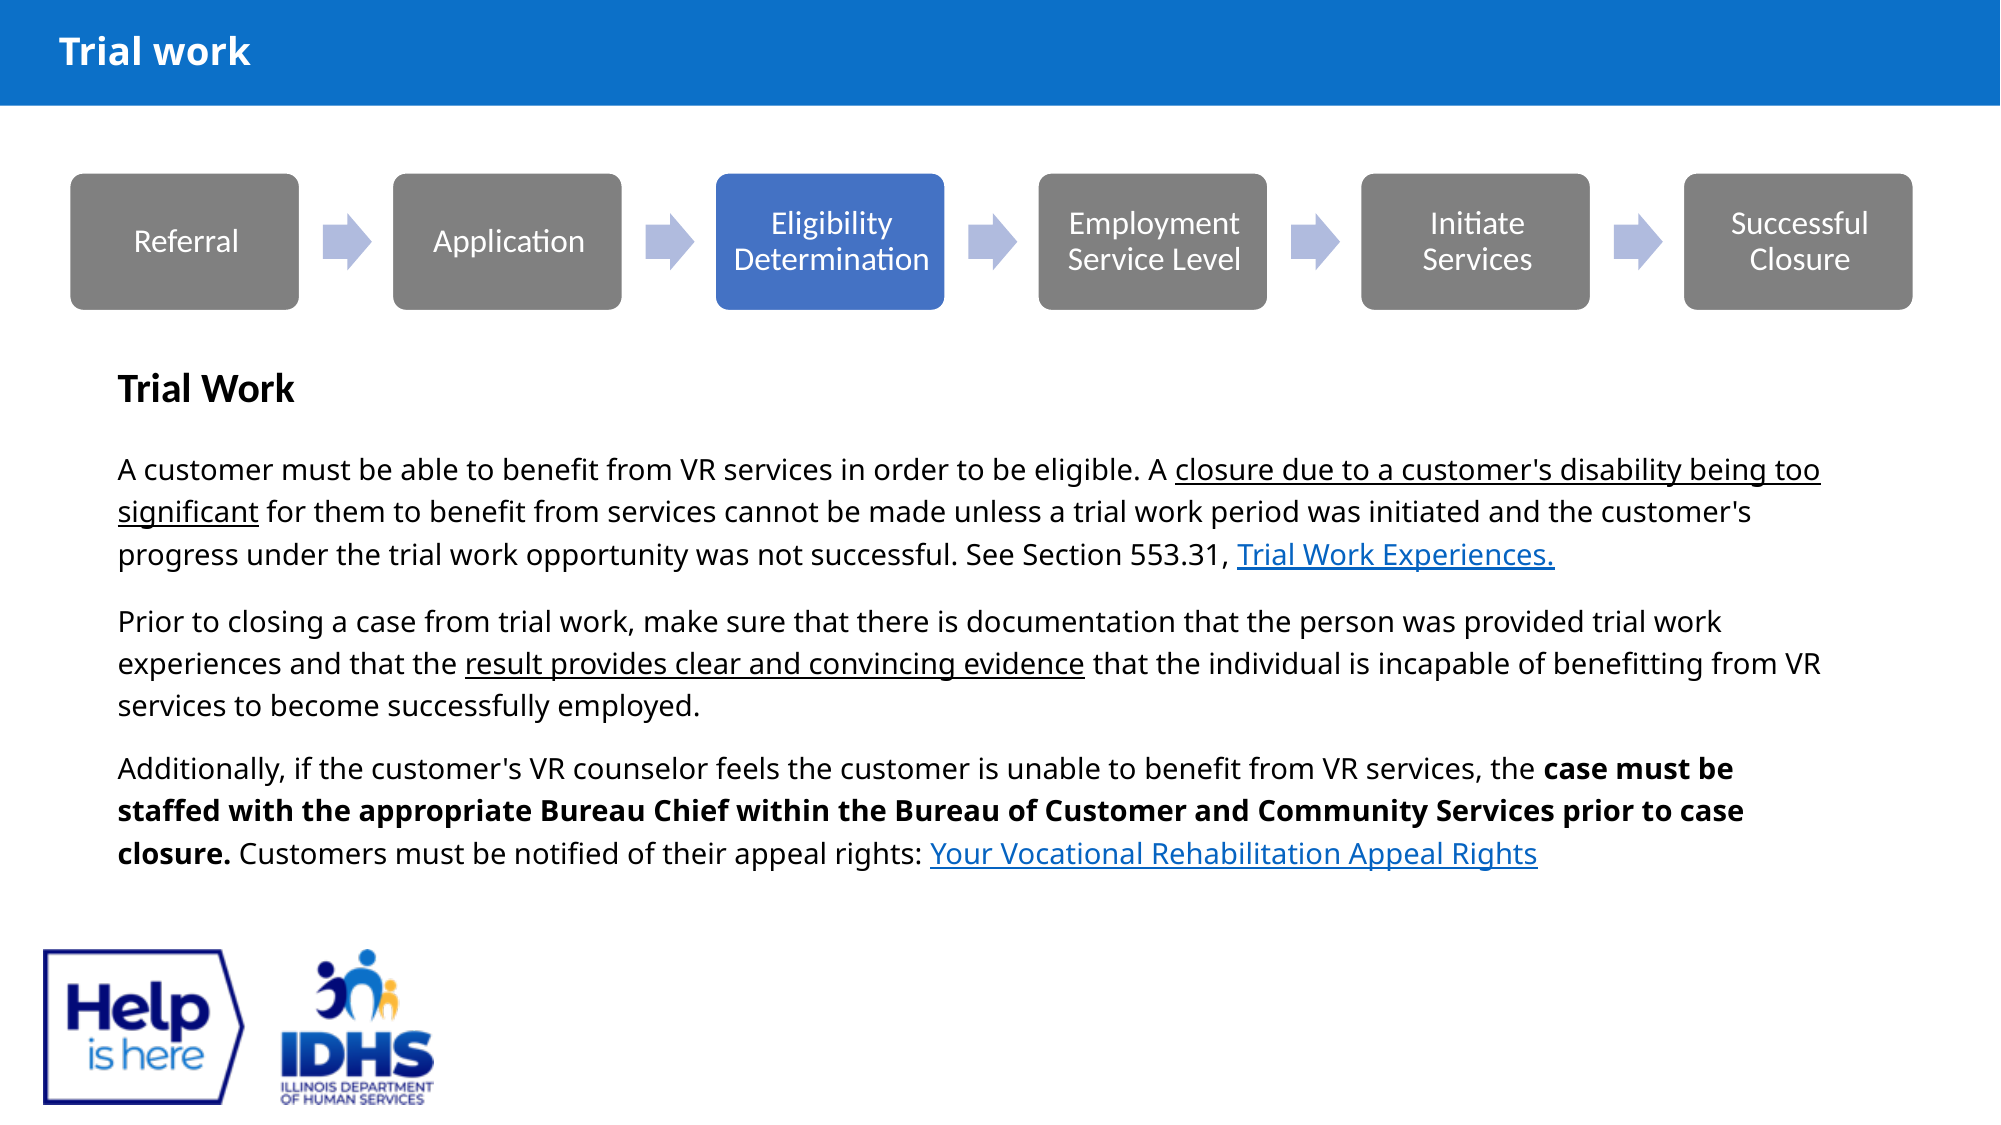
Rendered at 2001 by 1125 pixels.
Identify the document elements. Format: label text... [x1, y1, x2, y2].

picture [43, 949, 434, 1105]
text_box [69, 130, 1914, 354]
title Trial work [43, 24, 1176, 82]
list Trial Work A customer must be able to benefit from VR services in order to be eligible. A closure due to a customer's disability being too significant for them to benefit from services cannot be made unless a trial work period was initiated and the customer's progress under the trial work opportunity was not successful. See Section 553.31, Trial Work Experiences. Prior to closing a case from trial work, make sure that there is documentation that the person was provided trial work experiences and that the result provides clear and convincing evidence that the individual is incapable of benefitting from VR services to become successfully employed. Additionally, if the customer's VR counselor feels the customer is unable to benefit from VR services, the case must be staffed with the appropriate Bureau Chief within the Bureau of Customer and Community Services prior to case closure. Customers must be notified of their appeal rights: Your Vocational Rehabilitation Appeal Rights [102, 354, 1840, 1101]
